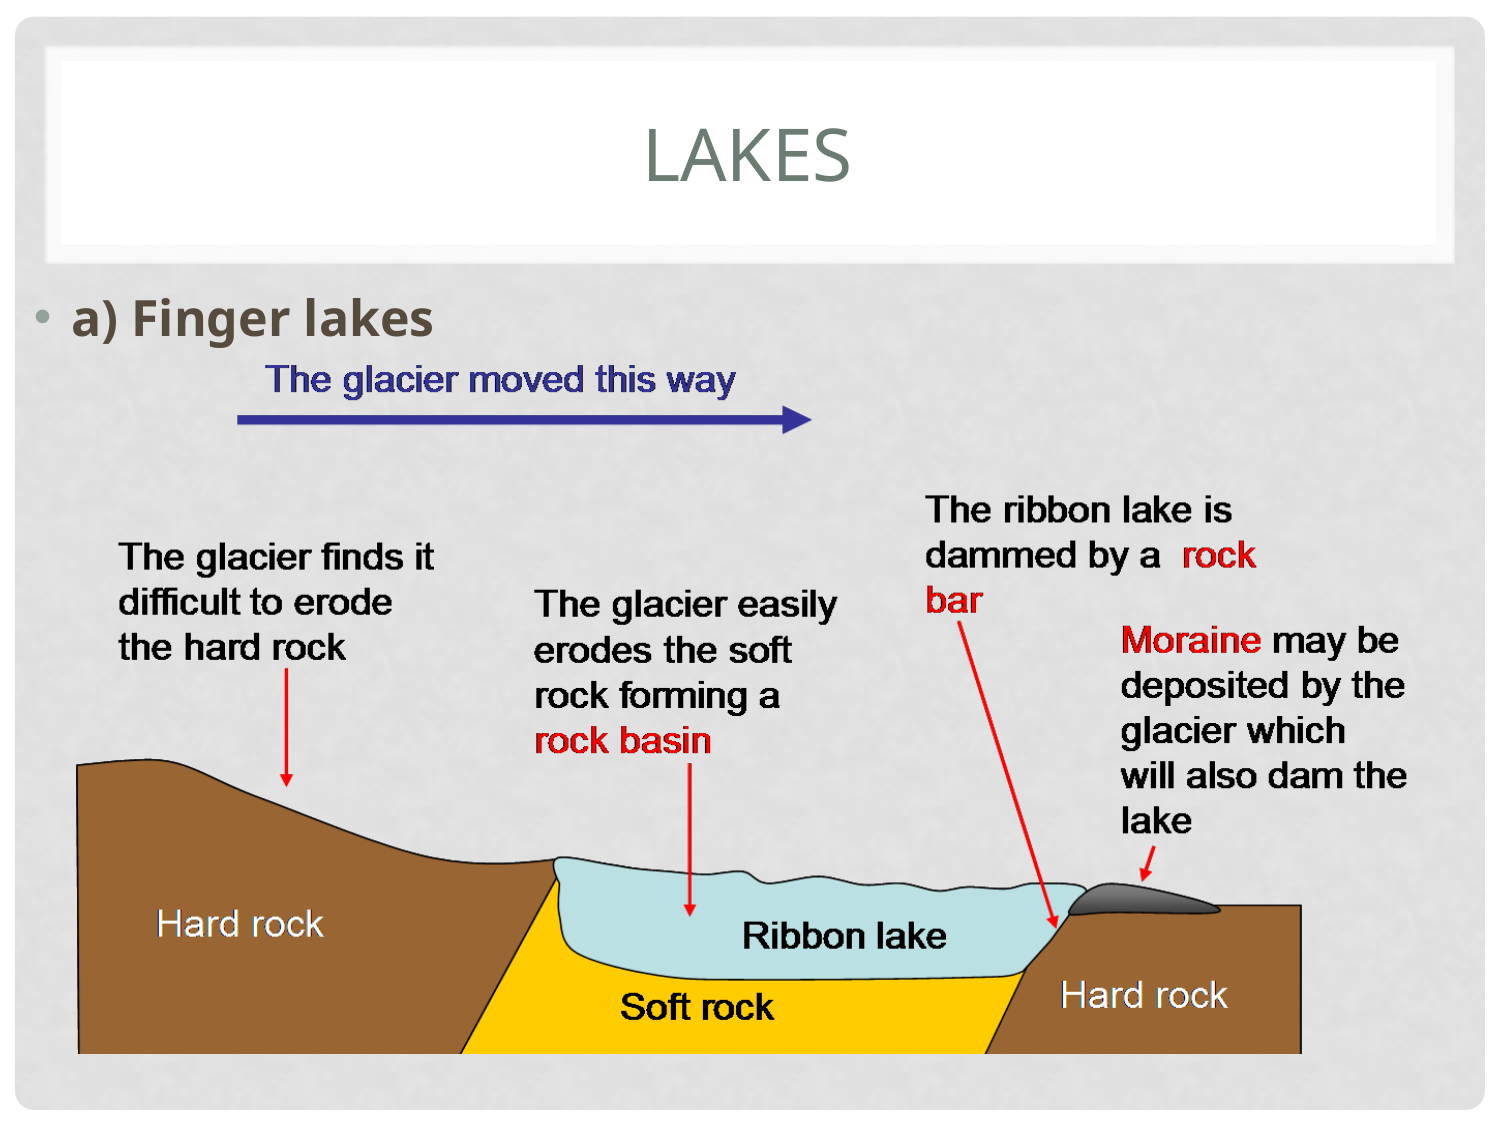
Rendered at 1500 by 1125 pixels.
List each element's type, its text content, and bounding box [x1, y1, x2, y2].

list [74, 358, 1426, 1054]
title Lakes [69, 66, 1425, 238]
list a) Finger lakes [0, 278, 663, 397]
